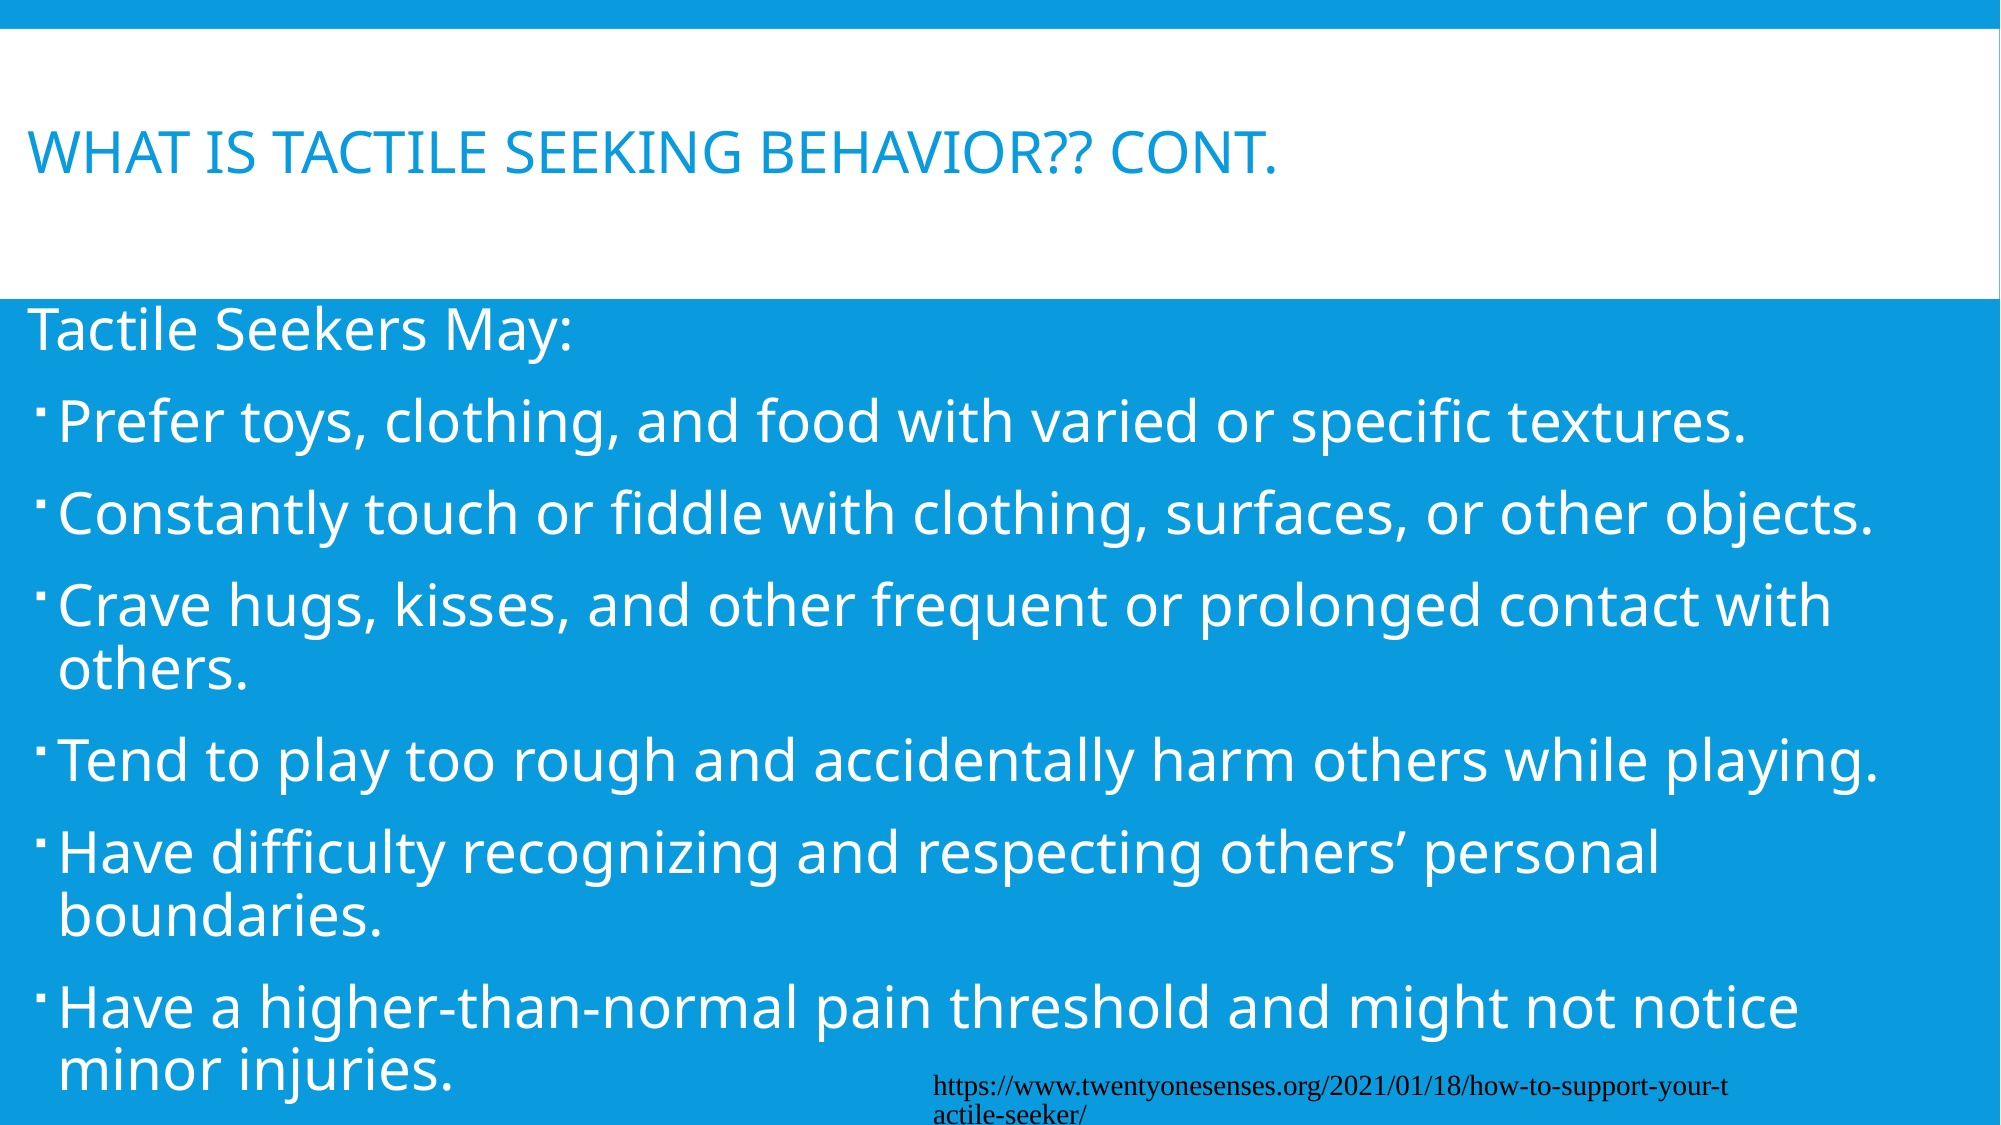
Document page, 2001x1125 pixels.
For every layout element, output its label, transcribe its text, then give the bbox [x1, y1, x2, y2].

title What is Tactile seeking behavior?? cont. [12, 60, 1871, 252]
footer https://www.twentyonesenses.org/2021/01/18/how-to-support-your-tactile-seeker/ [918, 1053, 1746, 1114]
list Tactile Seekers May: Prefer toys, clothing, and food with varied or specific textures. Constantly touch or fiddle with clothing, surfaces, or other objects. Crave hugs, kisses, and other frequent or prolonged contact with others. Tend to play too rough and accidentally harm others while playing. Have difficulty recognizing and respecting others’ personal boundaries. Have a higher-than-normal pain threshold and might not notice minor injuries. [12, 292, 1970, 1125]
